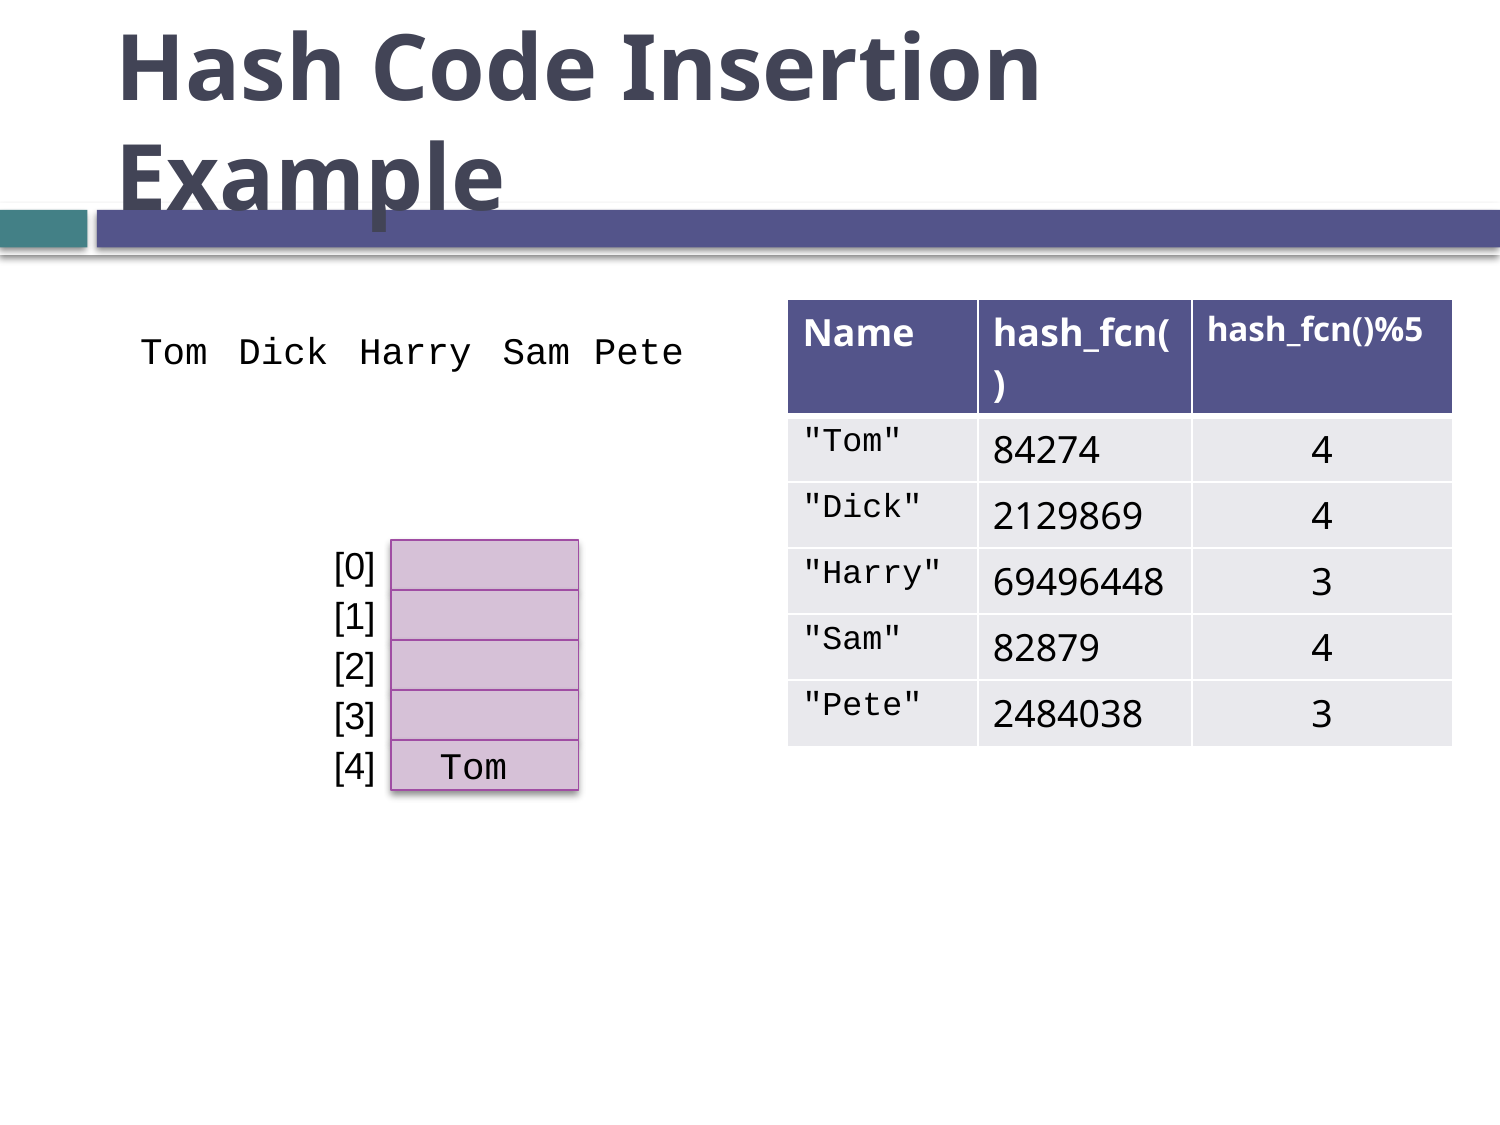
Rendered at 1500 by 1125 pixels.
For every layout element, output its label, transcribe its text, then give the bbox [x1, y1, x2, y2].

table_cell 84274 [979, 419, 1191, 481]
table_cell 69496448 [979, 549, 1191, 613]
table_cell 2484038 [979, 681, 1191, 746]
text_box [318, 534, 579, 796]
table_cell 4 [1193, 419, 1452, 481]
text_box Harry [344, 319, 487, 380]
table_cell "Sam" [788, 615, 977, 679]
table_cell "Pete" [788, 681, 977, 746]
table_cell 2129869 [979, 483, 1191, 547]
table_cell 3 [1193, 681, 1452, 746]
table_cell 4 [1193, 615, 1452, 679]
table_cell 3 [1193, 549, 1452, 613]
table_header hash_fcn()%5 [1193, 300, 1452, 413]
table_header hash_fcn() [979, 300, 1191, 413]
text_box Dick [223, 319, 344, 380]
table_cell "Dick" [788, 483, 977, 547]
text_box Tom [125, 319, 223, 380]
table_cell 4 [1193, 483, 1452, 547]
table_cell "Tom" [788, 419, 977, 481]
text_box Pete [579, 319, 699, 380]
table_header Name [788, 300, 977, 413]
title Hash Code Insertion Example [100, 37, 1439, 201]
text_box Sam [487, 319, 579, 380]
table_cell 82879 [979, 615, 1191, 679]
table_cell "Harry" [788, 549, 977, 613]
